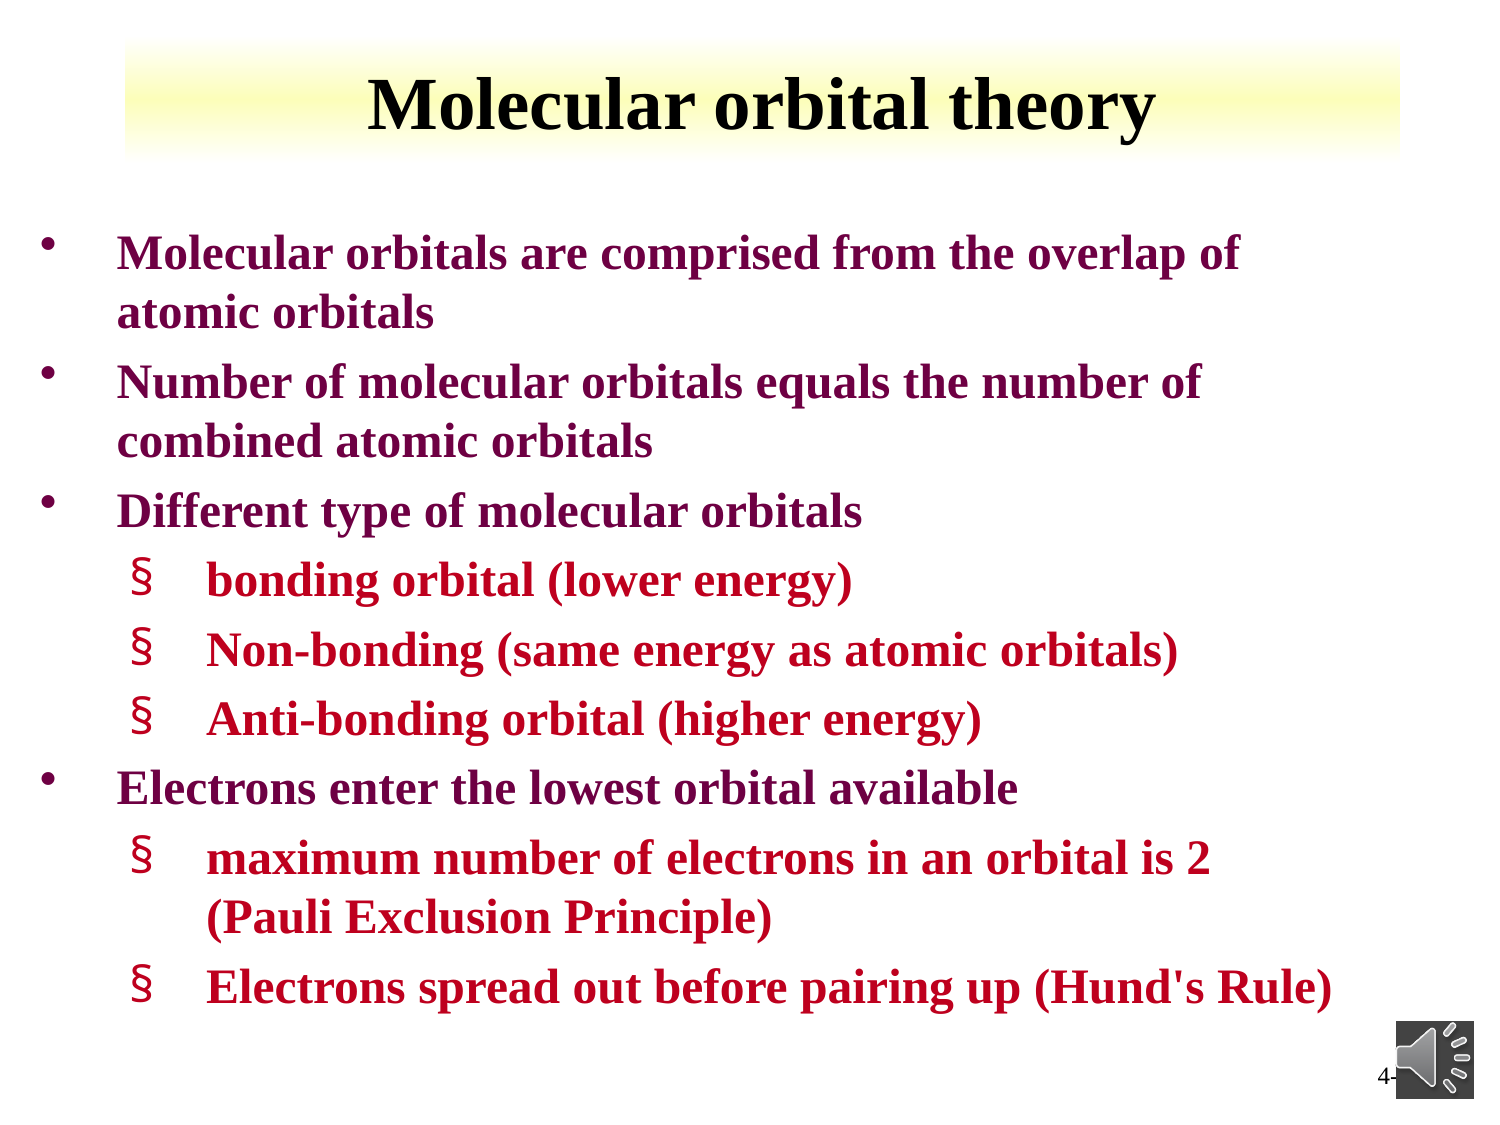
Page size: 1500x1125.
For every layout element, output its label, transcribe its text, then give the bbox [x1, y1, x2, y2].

picture [1394, 1019, 1476, 1101]
title Molecular orbital theory [124, 36, 1401, 163]
list Molecular orbitals are comprised from the overlap of atomic orbitals Number of molecular orbitals equals the number of combined atomic orbitals Different type of molecular orbitals bonding orbital (lower energy) Non-bonding (same energy as atomic orbitals) Anti-bonding orbital (higher energy) Electrons enter the lowest orbital available maximum number of electrons in an orbital is 2 (Pauli Exclusion Principle) Electrons spread out before pairing up (Hund's Rule) [24, 211, 1363, 1088]
